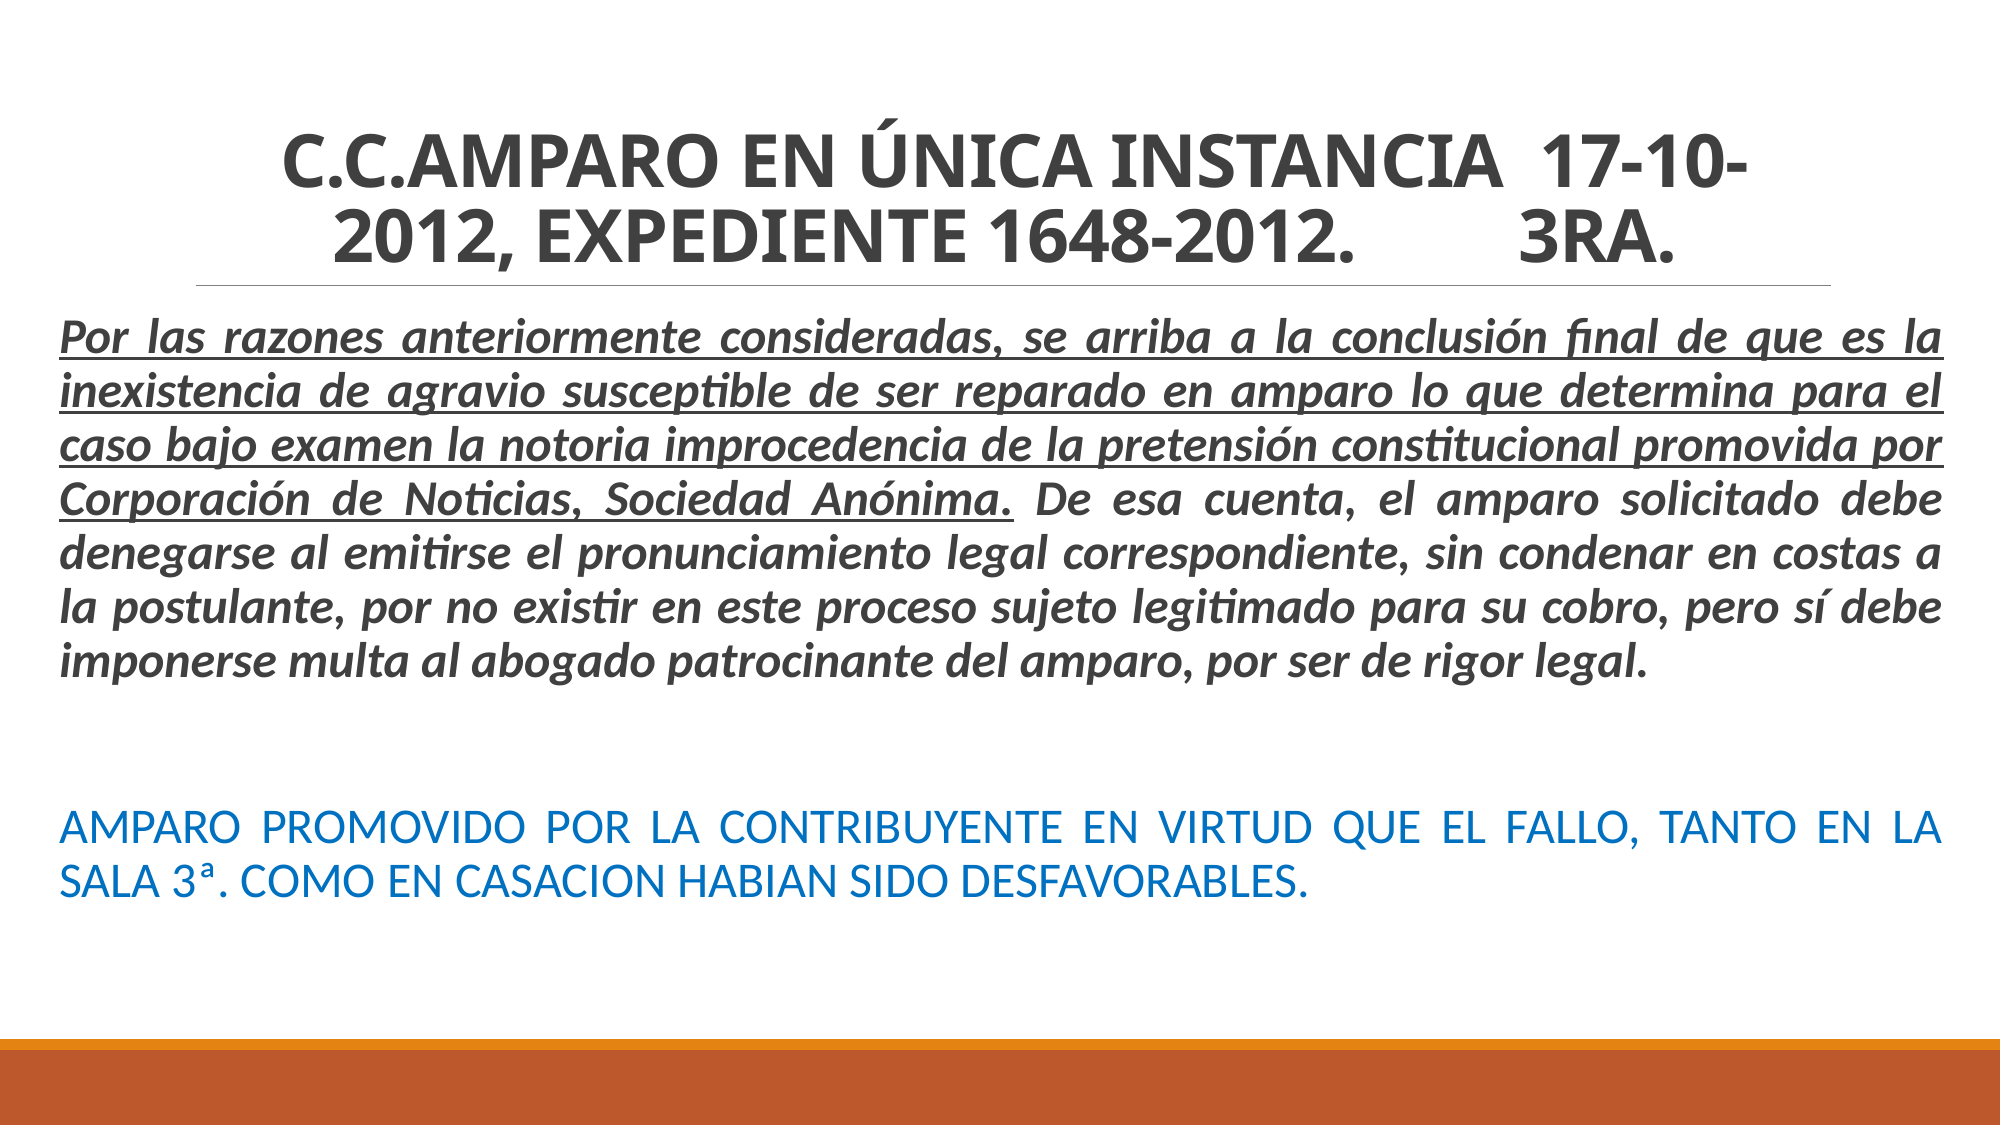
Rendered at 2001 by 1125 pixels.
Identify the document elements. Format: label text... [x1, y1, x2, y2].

title C.C.AMPARO EN ÚNICA INSTANCIA 17-10-2012, EXPEDIENTE 1648-2012. 3RA. [180, 47, 1830, 285]
list Por las razones anteriormente consideradas, se arriba a la conclusión final de que es la inexistencia de agravio susceptible de ser reparado en amparo lo que determina para el caso bajo examen la notoria improcedencia de la pretensión constitucional promovida por Corporación de Noticias, Sociedad Anónima. De esa cuenta, el amparo solicitado debe denegarse al emitirse el pronunciamiento legal correspondiente, sin condenar en costas a la postulante, por no existir en este proceso sujeto legitimado para su cobro, pero sí debe imponerse multa al abogado patrocinante del amparo, por ser de rigor legal. AMPARO PROMOVIDO POR LA CONTRIBUYENTE EN VIRTUD QUE EL FALLO, TANTO EN LA SALA 3ª. COMO EN CASACION HABIAN SIDO DESFAVORABLES. [44, 302, 1944, 963]
